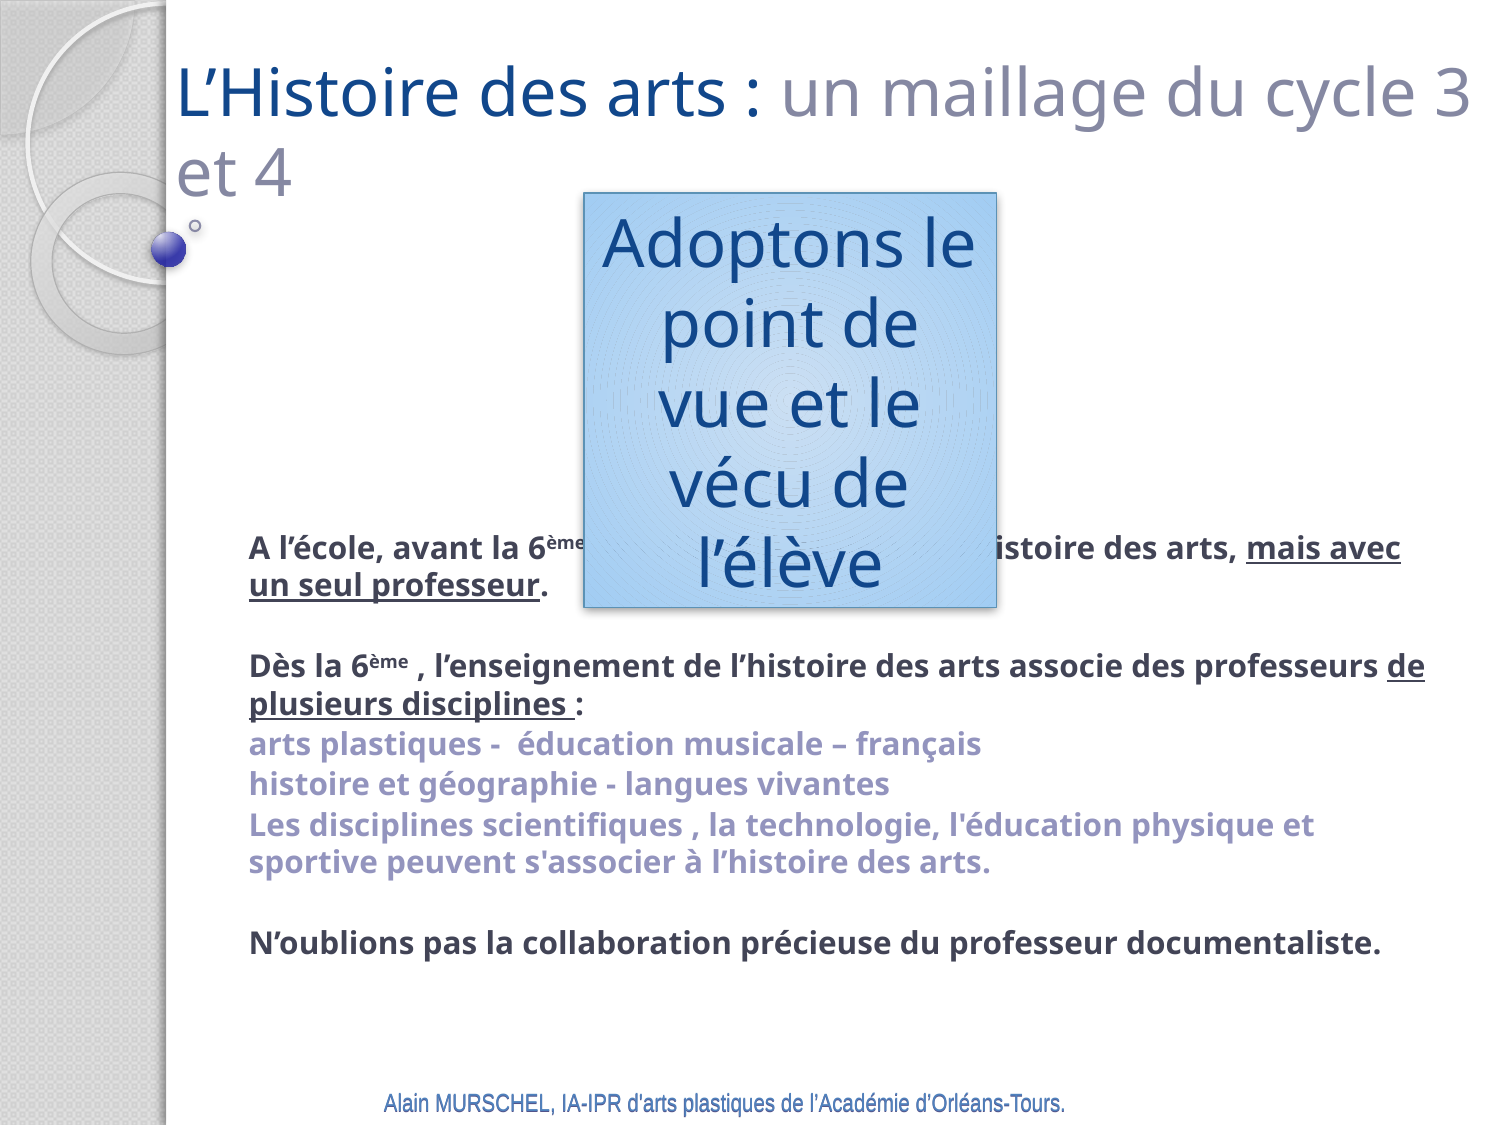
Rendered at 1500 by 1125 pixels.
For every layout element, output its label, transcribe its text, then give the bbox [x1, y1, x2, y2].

text_box Adoptons le point de vue et le vécu de l’élève [583, 192, 997, 608]
subtitle A l’école, avant la 6ème, les élèves font déjà de l’histoire des arts, mais avec un seul professeur. Dès la 6ème , l’enseignement de l’histoire des arts associe des professeurs de plusieurs disciplines : arts plastiques - éducation musicale – français histoire et géographie - langues vivantes Les disciplines scientifiques , la technologie, l'éducation physique et sportive peuvent s'associer à l’histoire des arts. N’oublions pas la collaboration précieuse du professeur documentaliste. [230, 527, 1446, 1001]
text_box Alain MURSCHEL, IA-IPR d'arts plastiques de l’Académie d’Orléans-Tours. [0, 1077, 1452, 1125]
text_box L’Histoire des arts : un maillage du cycle 3 et 4 [161, 42, 1500, 218]
